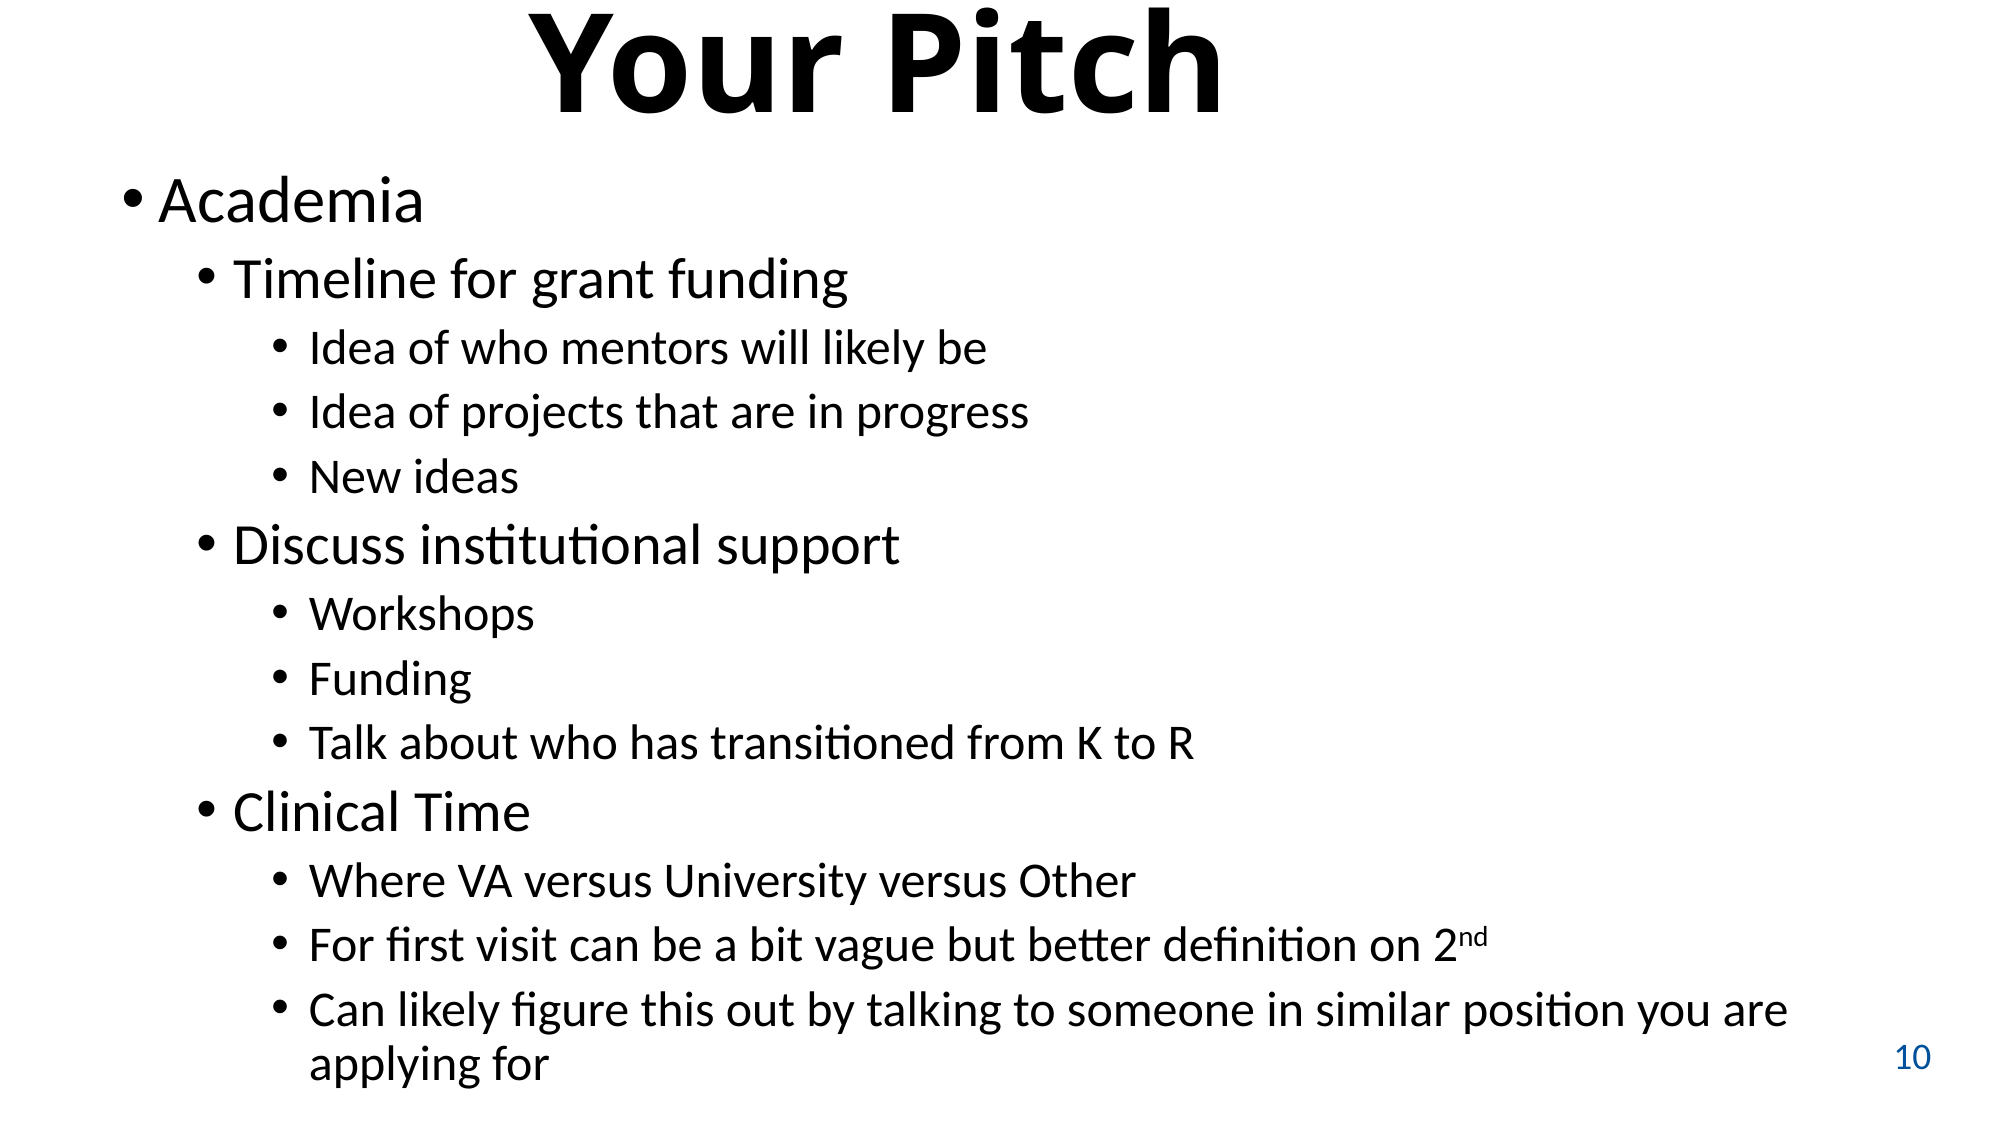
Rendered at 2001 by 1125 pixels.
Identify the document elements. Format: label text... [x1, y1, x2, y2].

title Your Pitch [513, 2, 2000, 134]
list Academia Timeline for grant funding Idea of who mentors will likely be Idea of projects that are in progress New ideas Discuss institutional support Workshops Funding Talk about who has transitioned from K to R Clinical Time Where VA versus University versus Other For first visit can be a bit vague but better definition on 2nd Can likely figure this out by talking to someone in similar position you are applying for [106, 157, 1832, 759]
